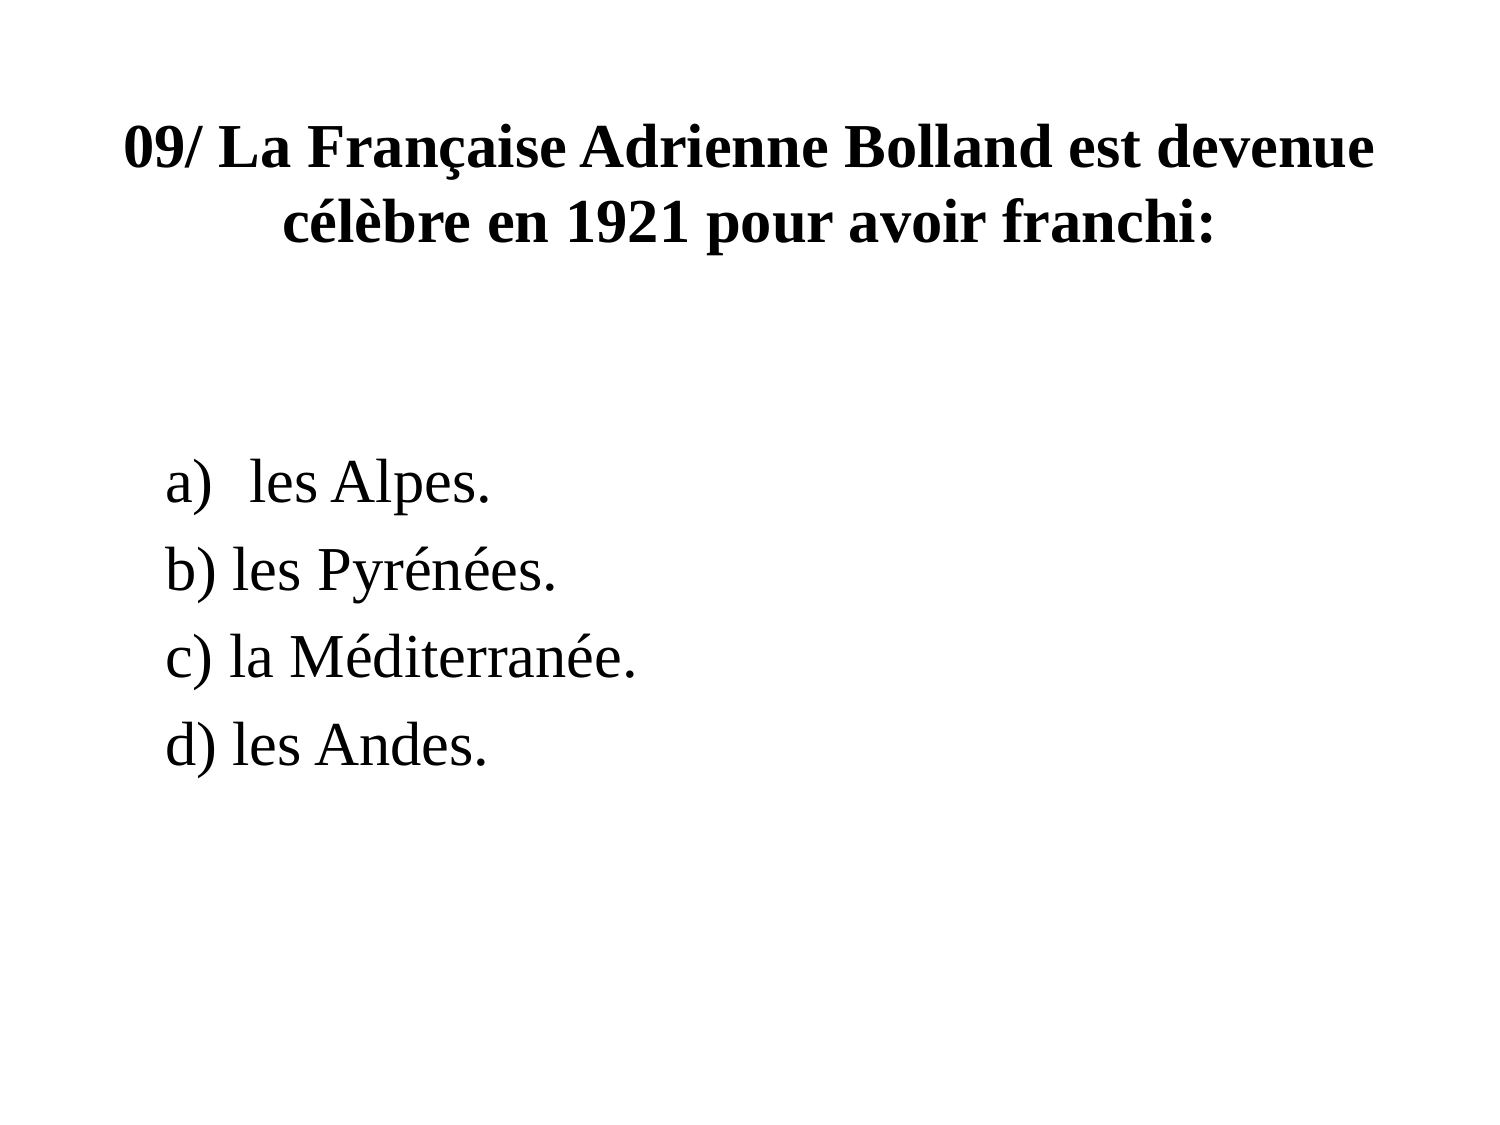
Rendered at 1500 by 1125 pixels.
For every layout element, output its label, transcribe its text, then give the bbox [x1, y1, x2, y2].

title 09/ La Française Adrienne Bolland est devenue célèbre en 1921 pour avoir franchi: [75, 45, 1425, 315]
list les Alpes. b) les Pyrénées. c) la Méditerranée. d) les Andes. [75, 432, 1223, 1005]
